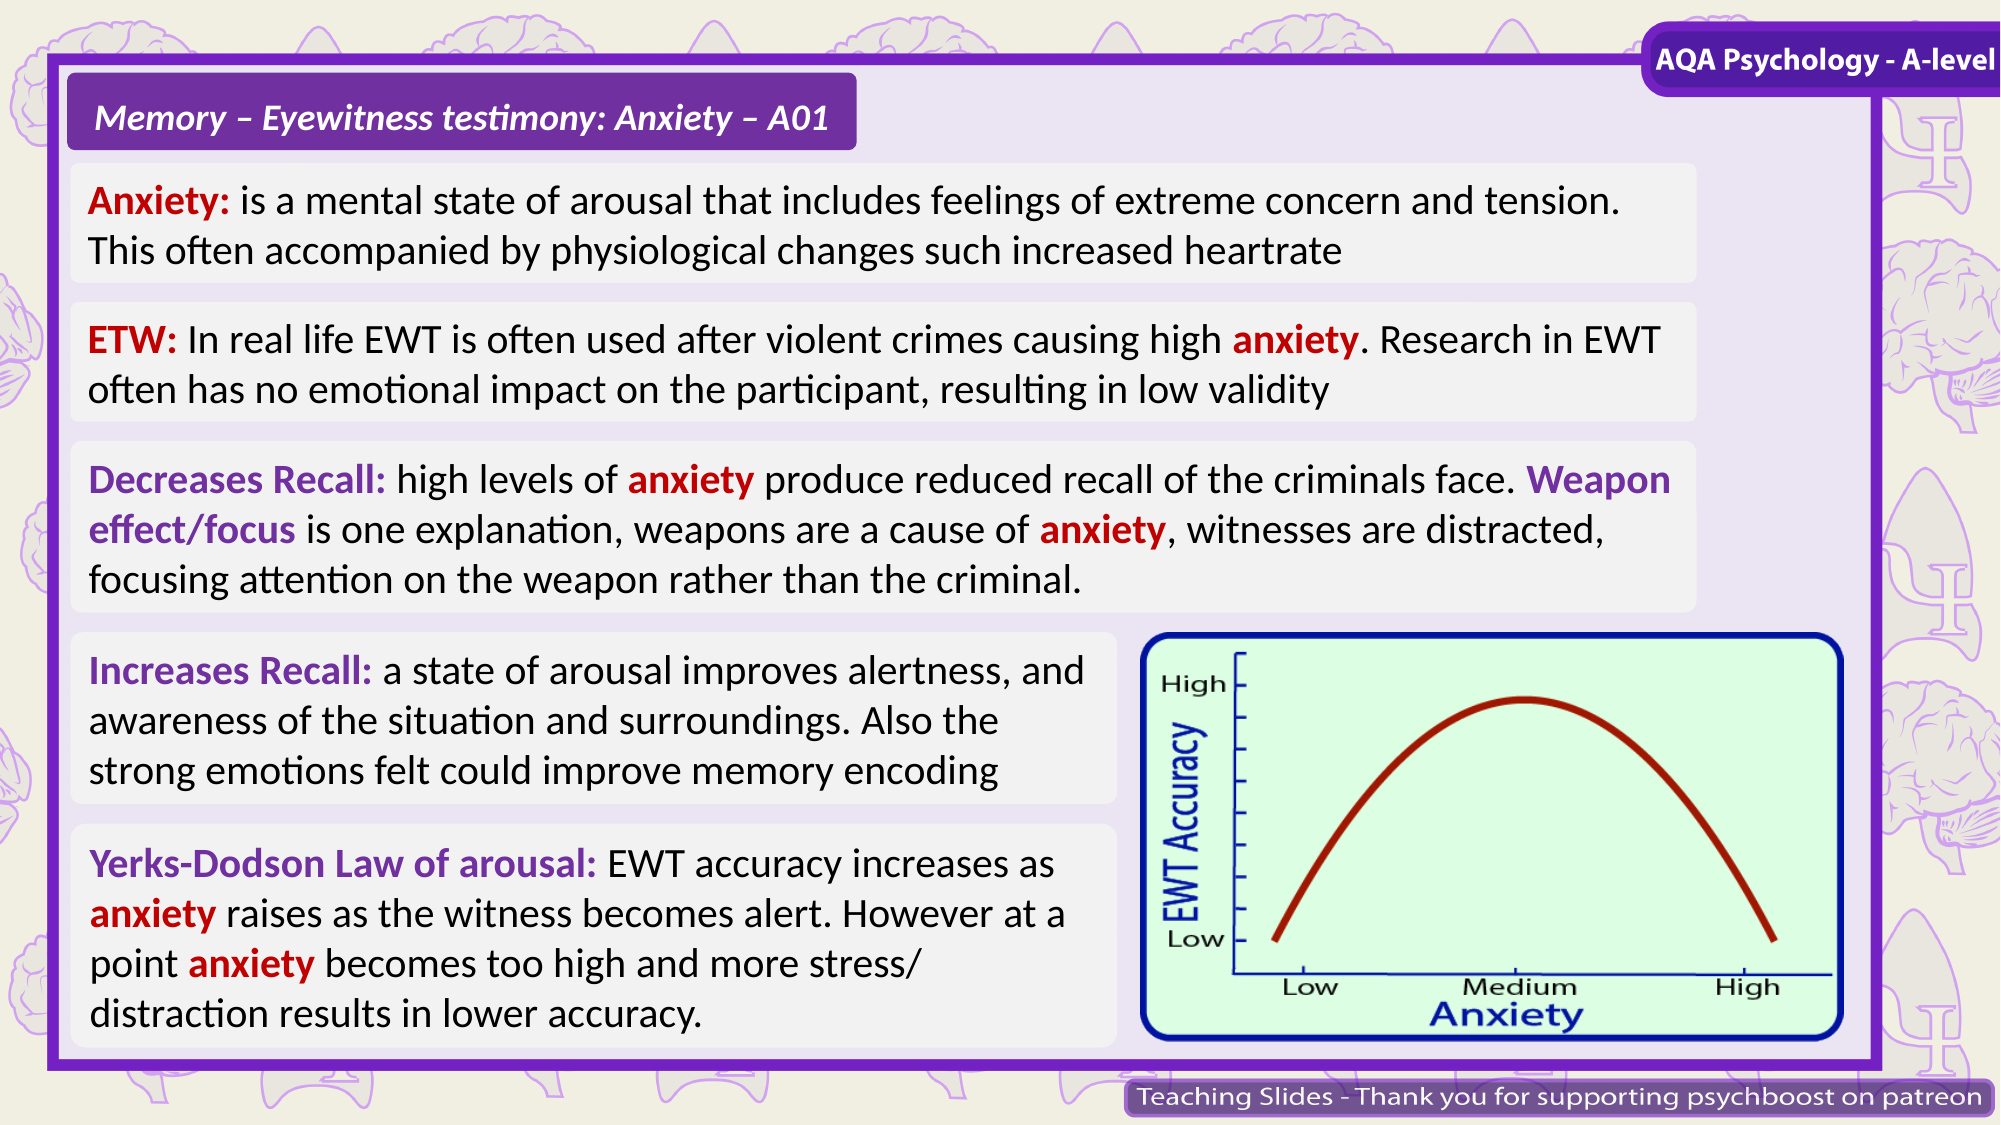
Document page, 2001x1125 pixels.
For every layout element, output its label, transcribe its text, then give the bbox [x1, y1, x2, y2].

text_box ETW: In real life EWT is often used after violent crimes causing high anxiety. Research in EWT often has no emotional impact on the participant, resulting in low validity [70, 301, 1697, 422]
text_box Decreases Recall: high levels of anxiety produce reduced recall of the criminals face. Weapon effect/focus is one explanation, weapons are a cause of anxiety, witnesses are distracted, focusing attention on the weapon rather than the criminal. [70, 440, 1697, 613]
text_box Anxiety: is a mental state of arousal that includes feelings of extreme concern and tension. This often accompanied by physiological changes such increased heartrate [70, 162, 1697, 283]
text_box Memory – Eyewitness testimony: Anxiety – A01 [69, 75, 854, 148]
text_box Yerks-Dodson Law of arousal: EWT accuracy increases as anxiety raises as the witness becomes alert. However at a point anxiety becomes too high and more stress/ distraction results in lower accuracy. [70, 823, 1118, 1048]
text_box Increases Recall: a state of arousal improves alertness, and awareness of the situation and surroundings. Also the strong emotions felt could improve memory encoding [70, 632, 1118, 804]
picture [0, 0, 2001, 1125]
